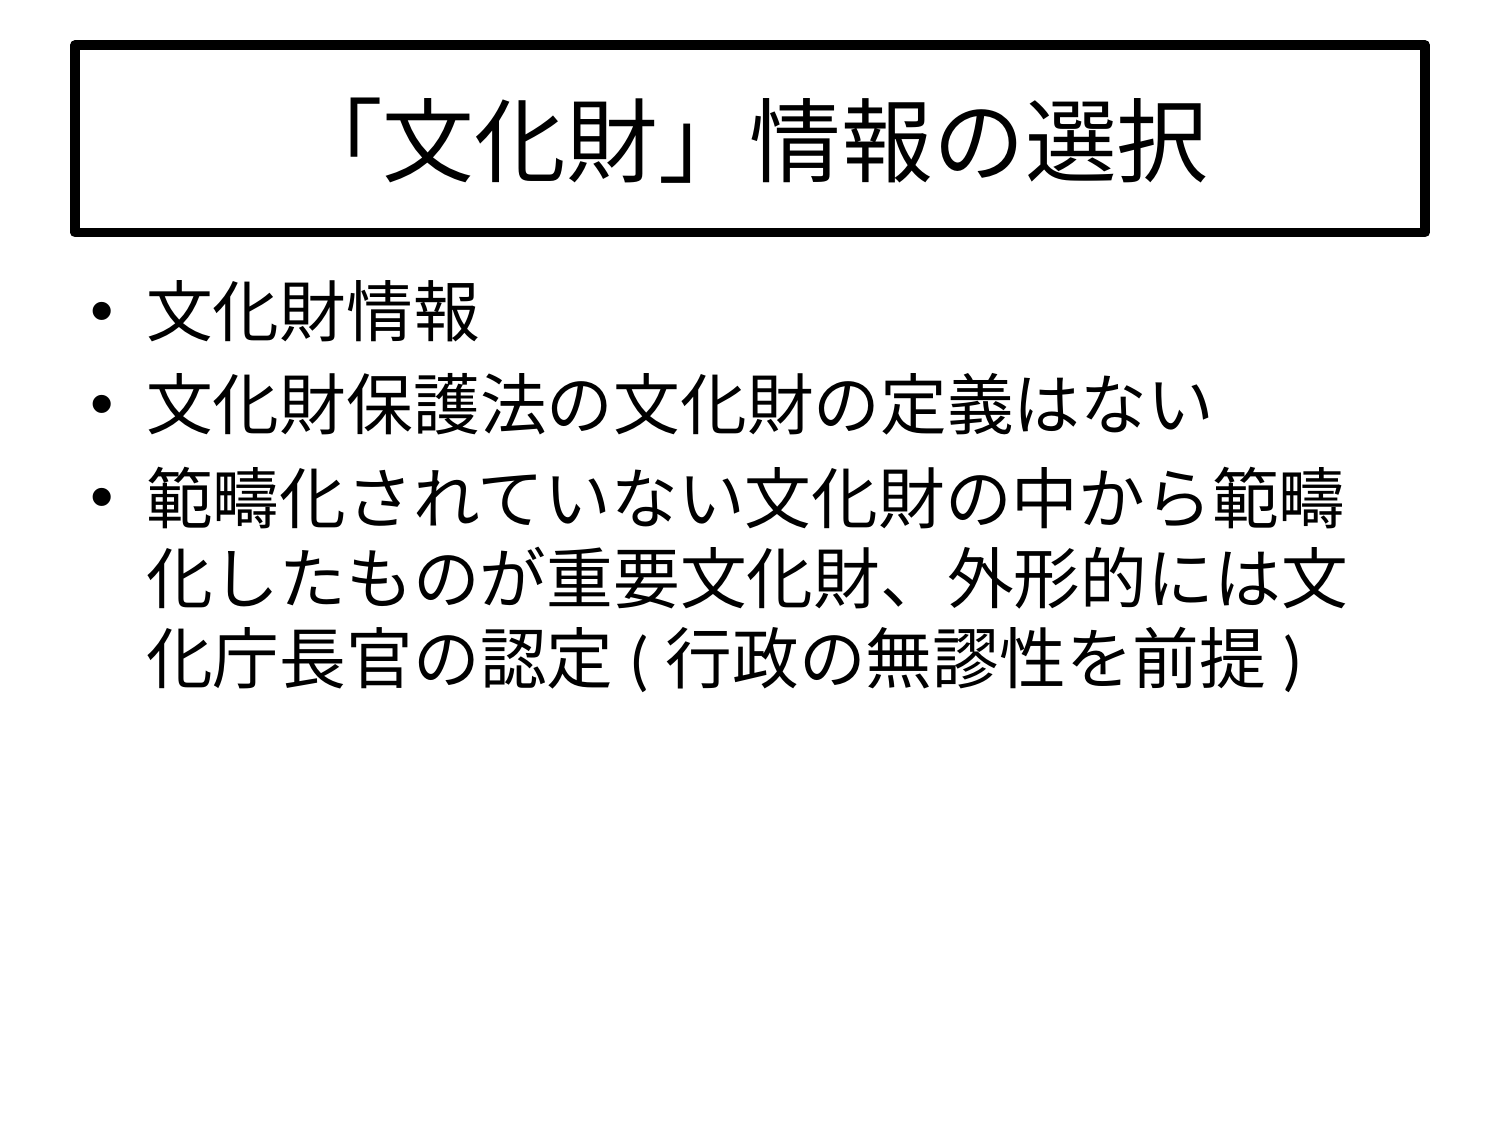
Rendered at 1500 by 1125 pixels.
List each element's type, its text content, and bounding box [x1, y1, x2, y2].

title 「文化財」情報の選択 [75, 45, 1425, 233]
list 文化財情報 文化財保護法の文化財の定義はない 範疇化されていない文化財の中から範疇化したものが重要文化財、外形的には文化庁長官の認定(行政の無謬性を前提) [75, 262, 1425, 1005]
